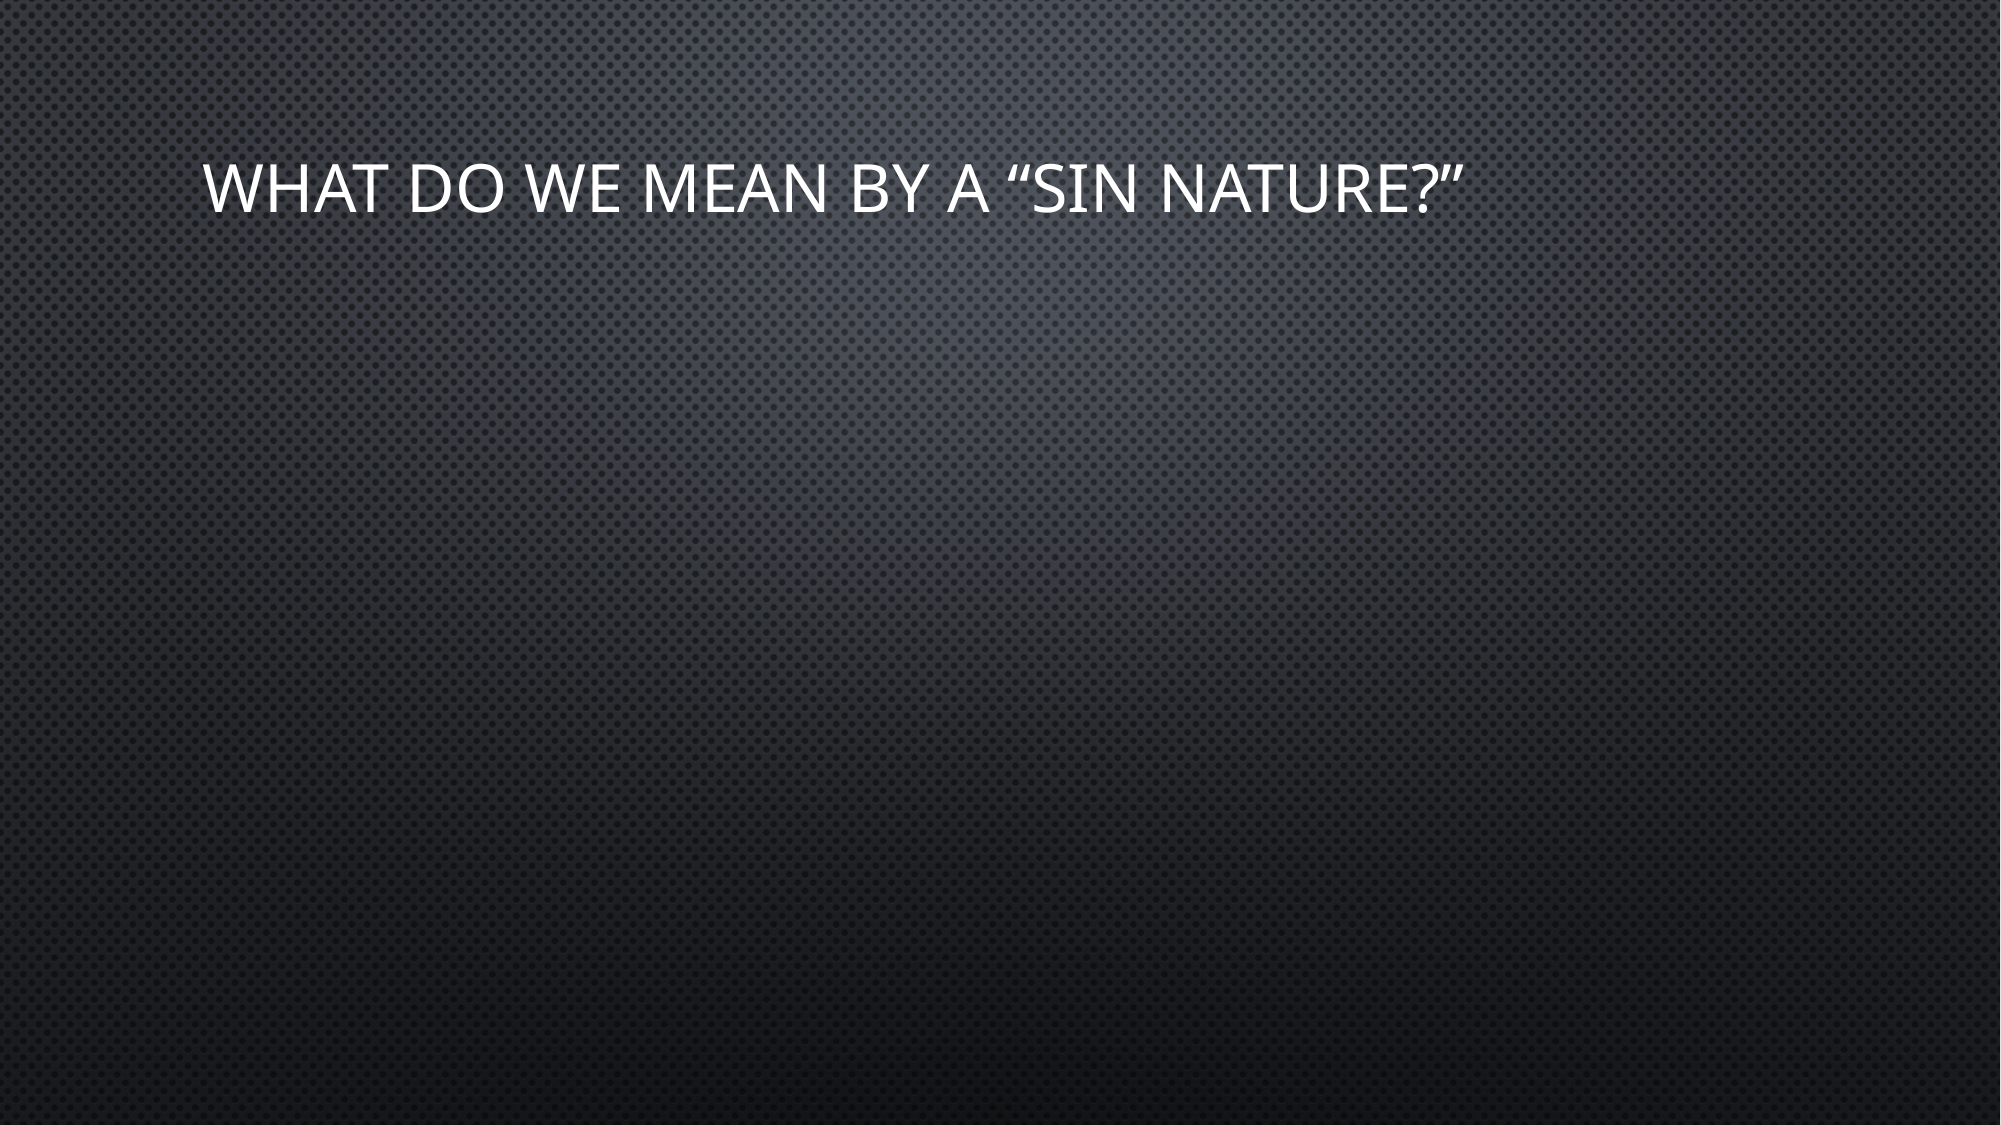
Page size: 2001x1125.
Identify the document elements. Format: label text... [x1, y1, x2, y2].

title What do we mean by a “sin nature?” [187, 29, 1813, 343]
